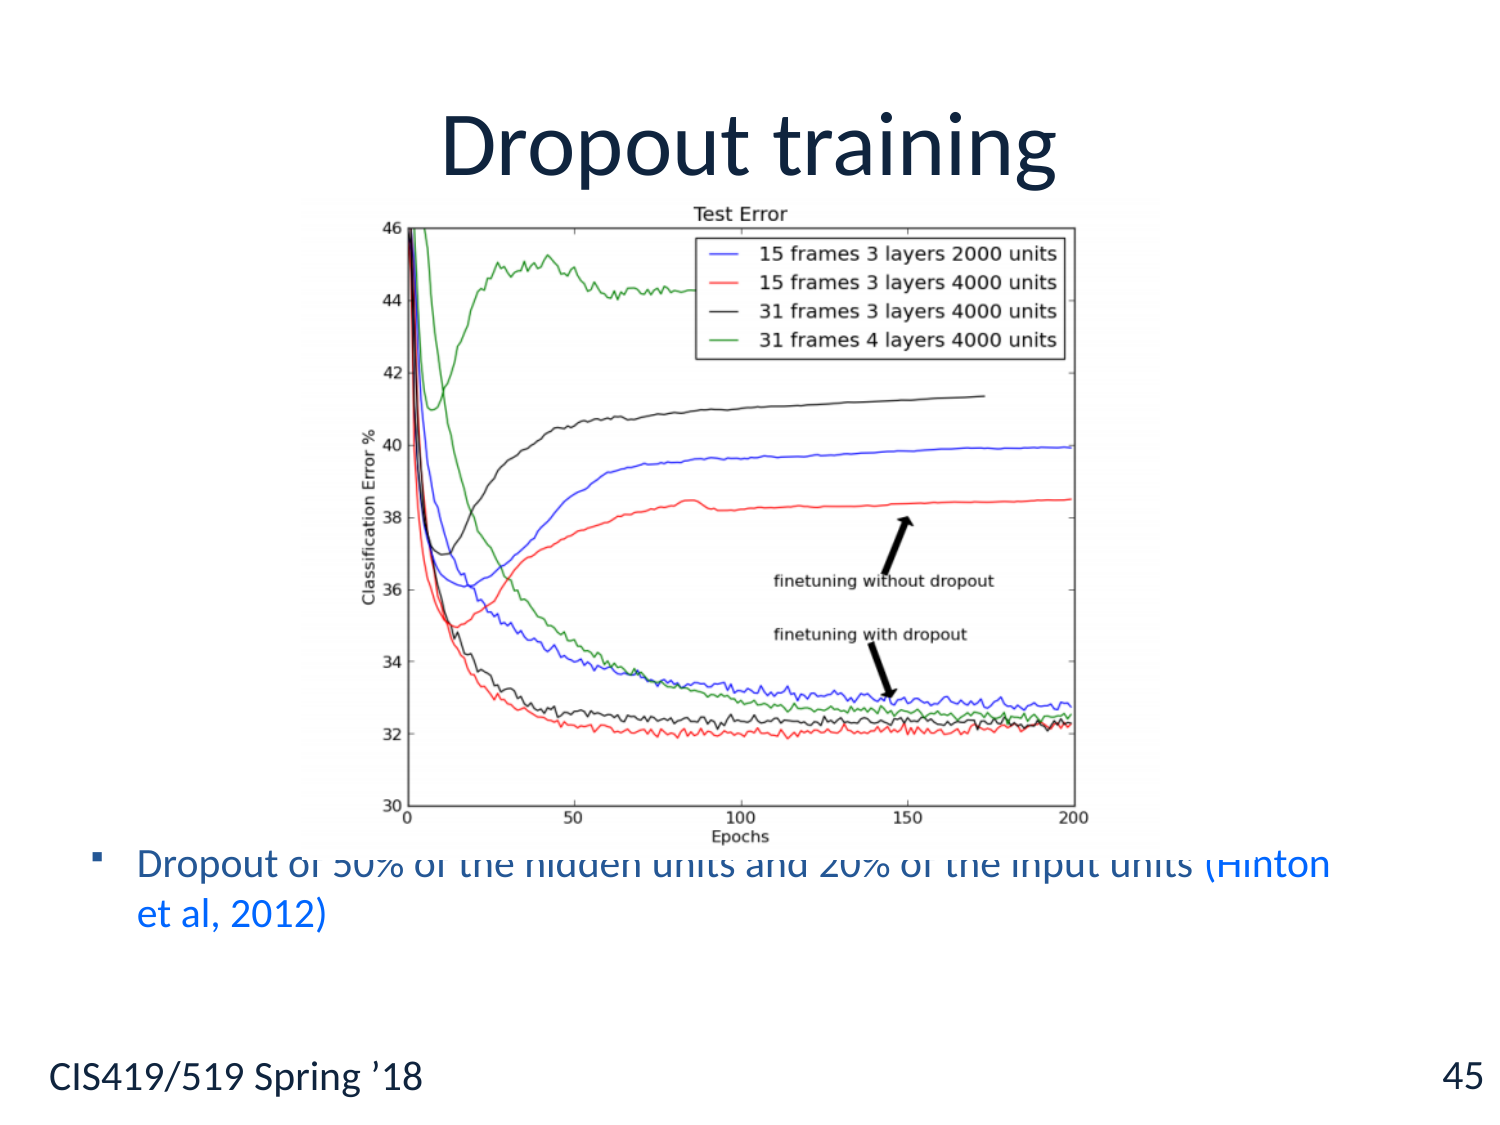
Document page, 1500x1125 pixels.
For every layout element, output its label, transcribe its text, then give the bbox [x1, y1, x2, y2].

list Dropout of 50% of the hidden units and 20% of the input units (Hinton et al, 2012) [0, 200, 1350, 1038]
title Dropout training [75, 45, 1425, 233]
picture [301, 194, 1256, 860]
slide_number 45 [1149, 1042, 1500, 1103]
